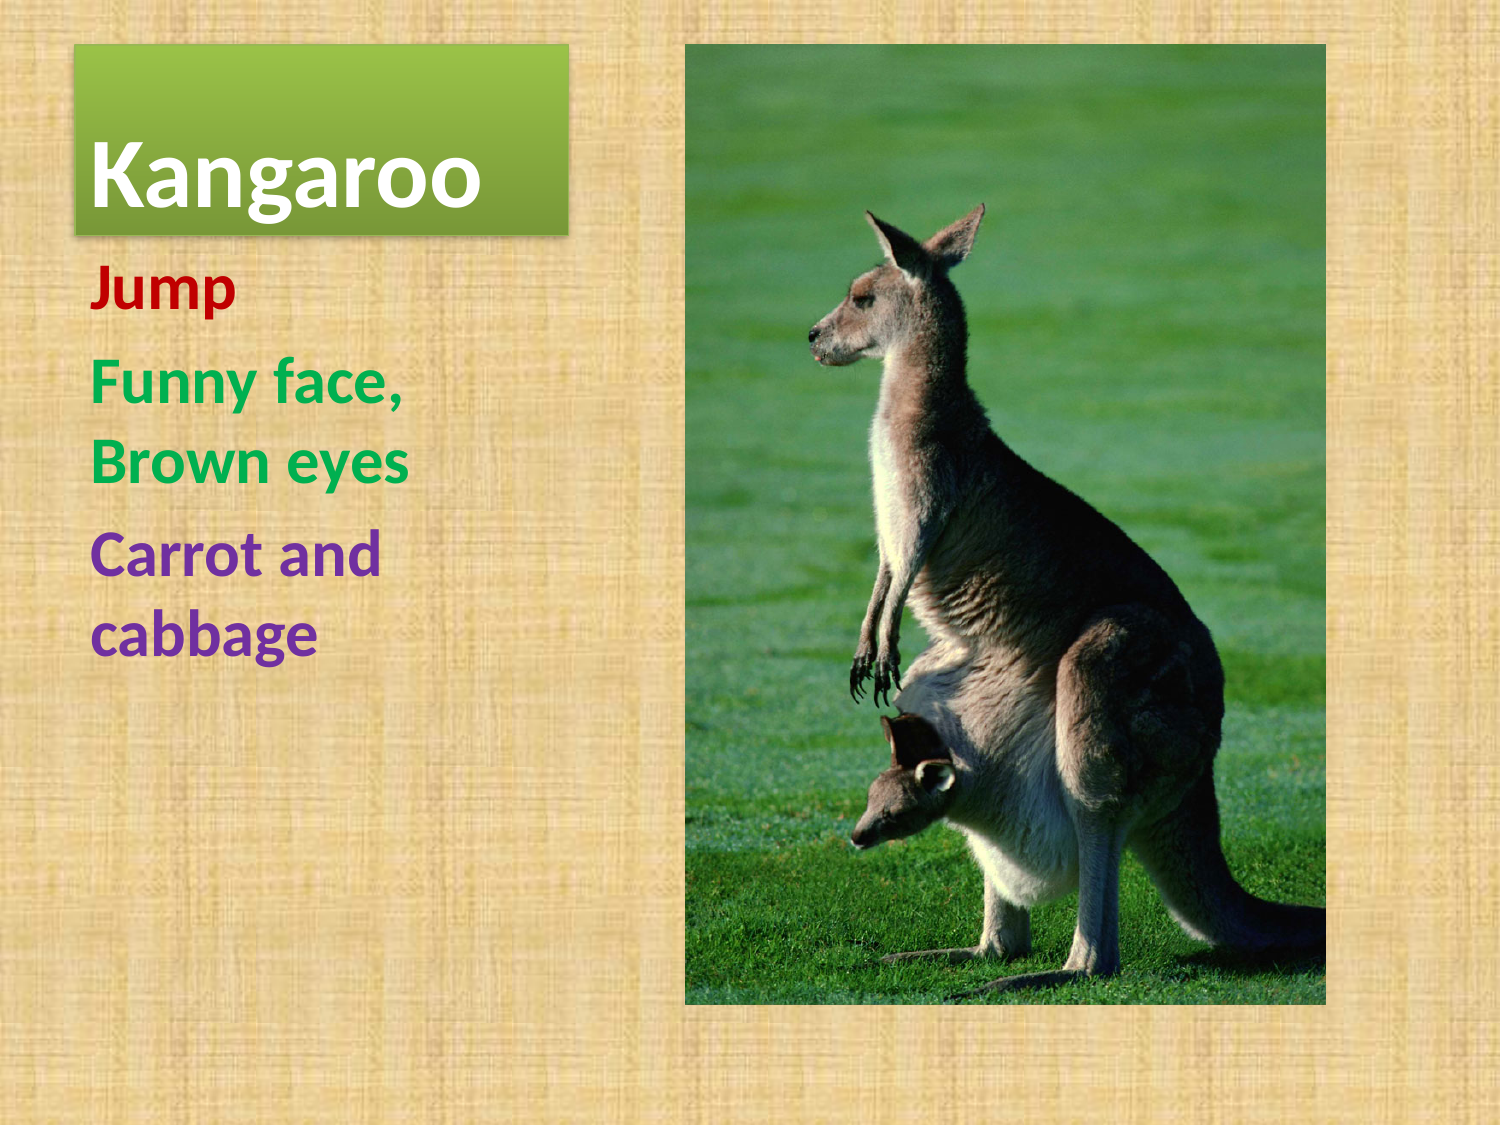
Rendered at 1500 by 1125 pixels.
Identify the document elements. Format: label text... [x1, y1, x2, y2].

list Jump Funny face, Brown eyes Carrot and cabbage [75, 235, 569, 1005]
picture [0, 0, 1500, 1125]
title Kangaroo [74, 44, 569, 236]
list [685, 44, 1326, 1006]
